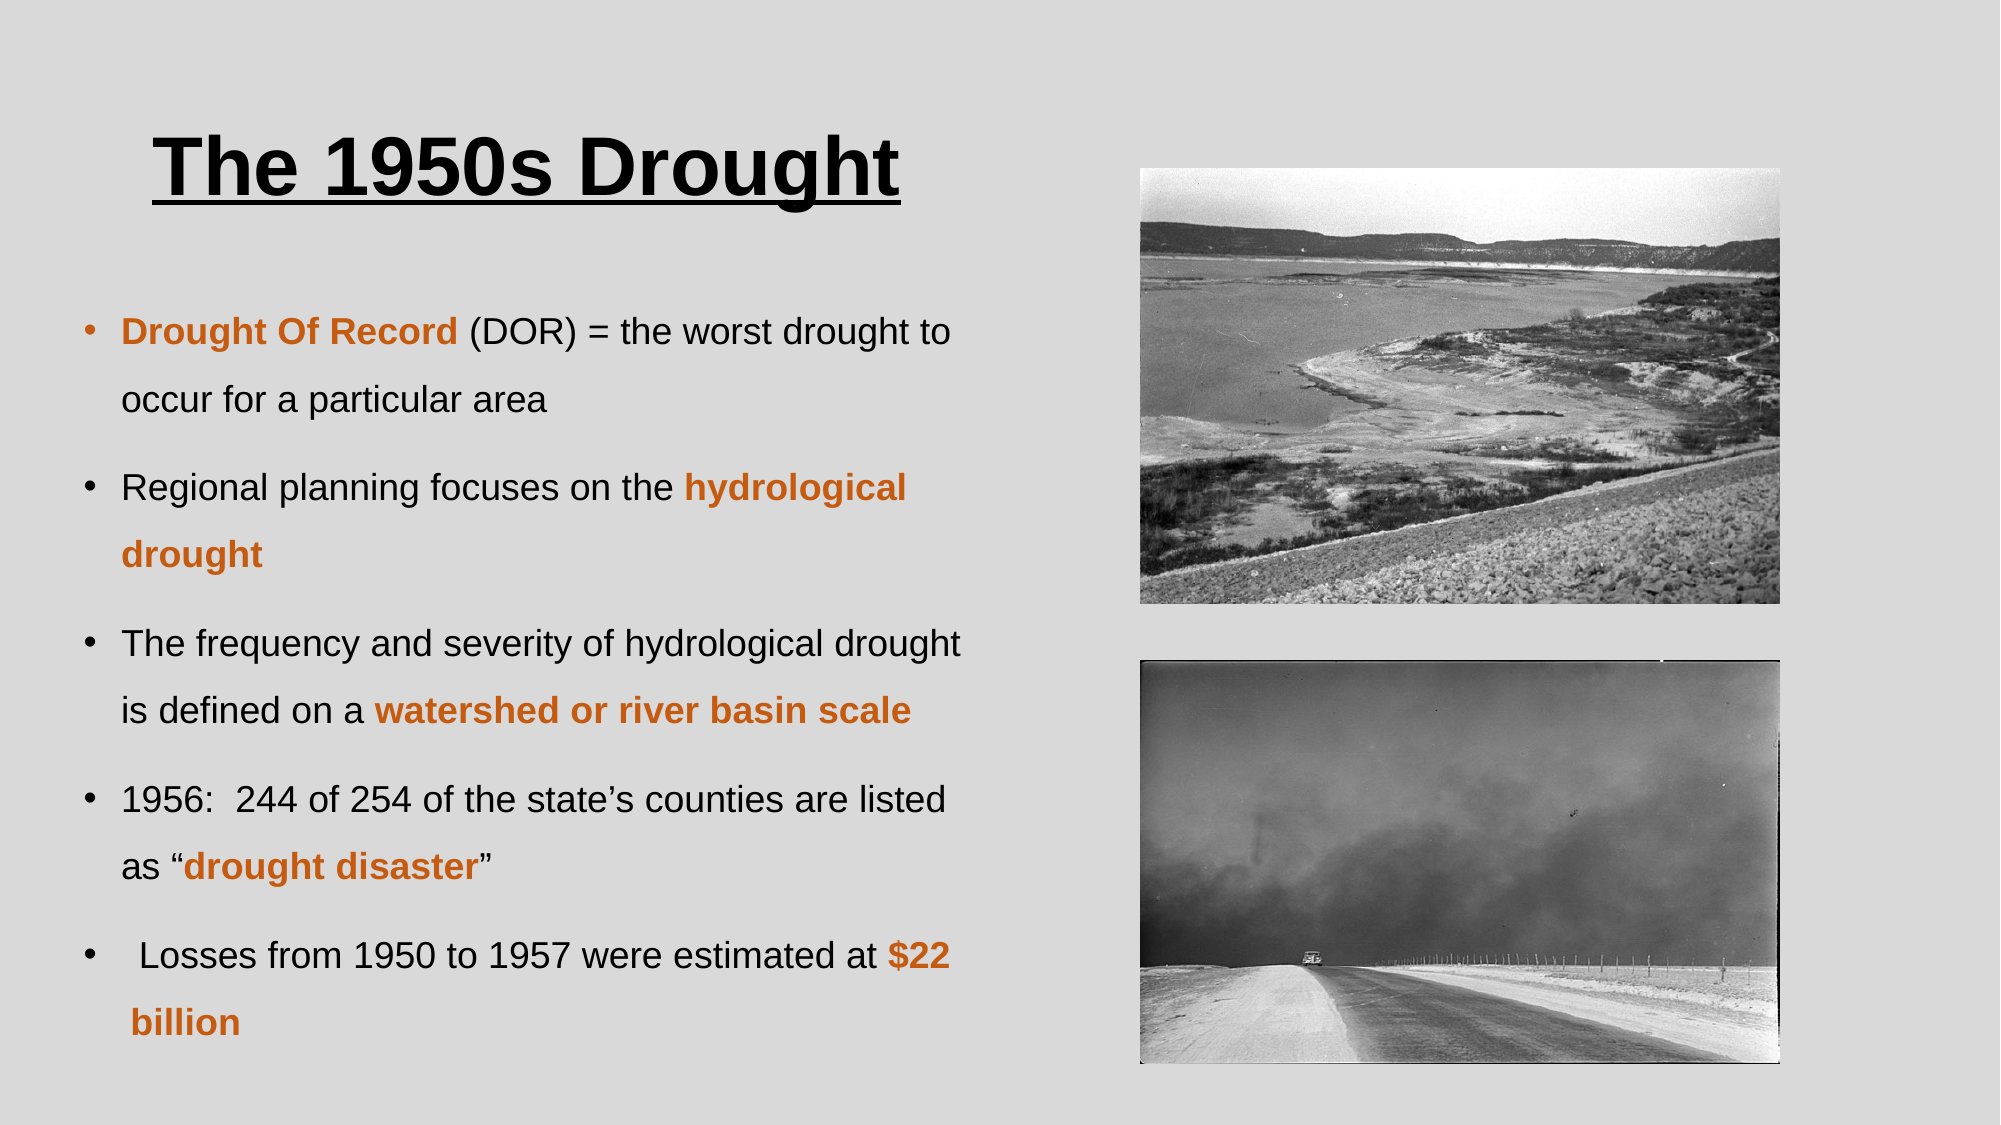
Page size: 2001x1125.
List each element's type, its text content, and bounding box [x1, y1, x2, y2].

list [1140, 660, 1780, 1064]
text_box Drought Of Record (DOR) = the worst drought to occur for a particular area Regional planning focuses on the hydrological drought The frequency and severity of hydrological drought is defined on a watershed or river basin scale 1956: 244 of 254 of the state’s counties are listed as “drought disaster” Losses from 1950 to 1957 were estimated at $22 billion [68, 277, 1001, 1125]
picture [1140, 168, 1780, 604]
title The 1950s Drought [137, 59, 1863, 278]
